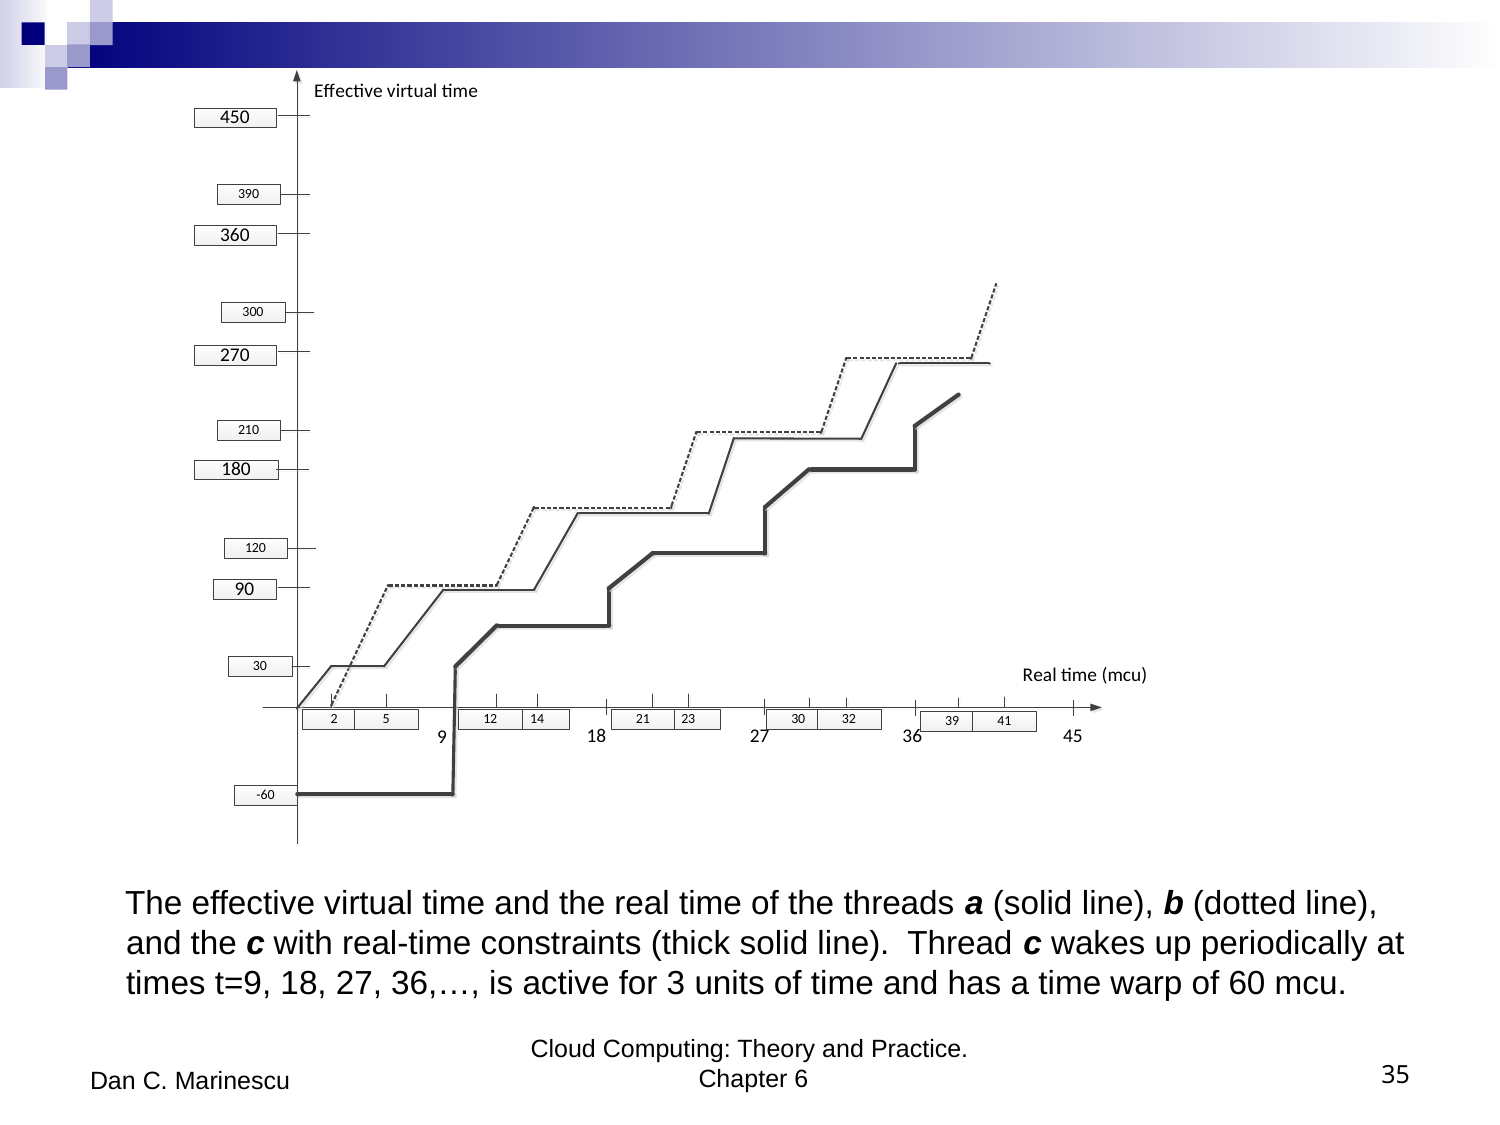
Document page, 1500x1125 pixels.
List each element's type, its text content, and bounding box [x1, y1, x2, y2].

slide_number 35 [1074, 1024, 1426, 1101]
footer Cloud Computing: Theory and Practice. Chapter 6 [512, 1024, 988, 1101]
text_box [191, 55, 1189, 861]
slide_number Dan C. Marinescu [74, 1024, 426, 1103]
list The effective virtual time and the real time of the threads a (solid line), b (dotted line), and the c with real-time constraints (thick solid line). Thread c wakes up periodically at times t=9, 18, 27, 36,…, is active for 3 units of time and has a time warp of 60 mcu. [54, 873, 1426, 1005]
